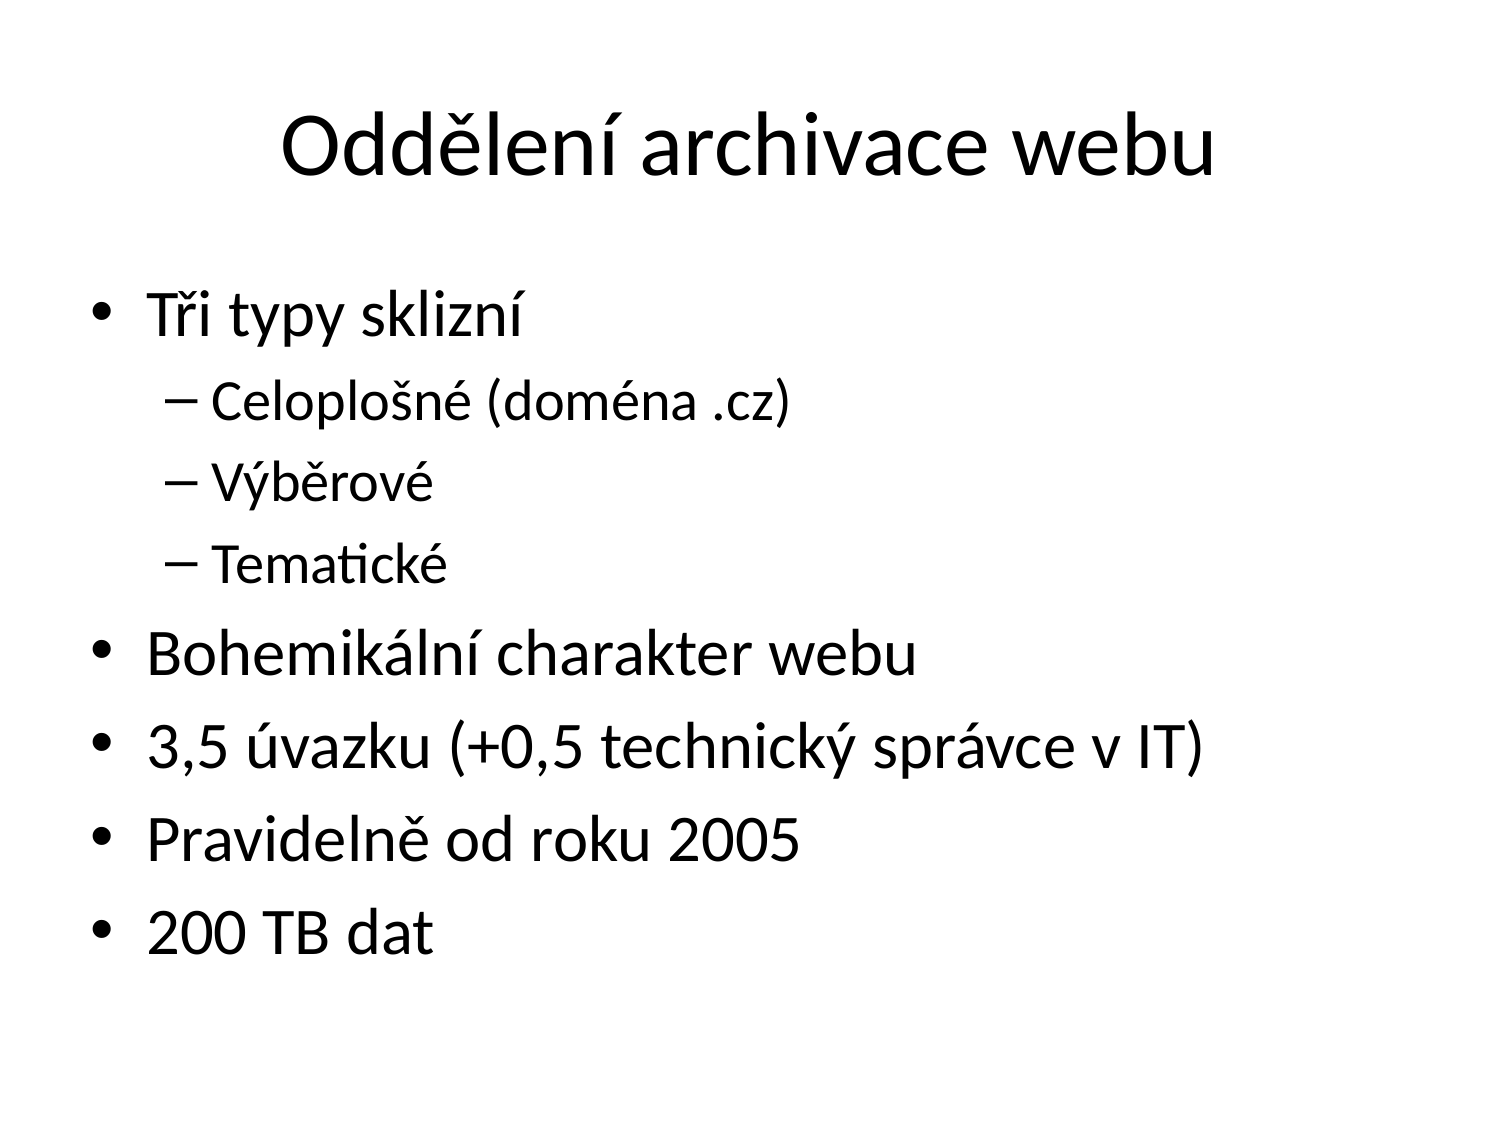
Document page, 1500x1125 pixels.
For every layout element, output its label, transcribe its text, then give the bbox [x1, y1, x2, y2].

title Oddělení archivace webu [75, 45, 1425, 233]
list Tři typy sklizní Celoplošné (doména .cz) Výběrové Tematické Bohemikální charakter webu 3,5 úvazku (+0,5 technický správce v IT) Pravidelně od roku 2005 200 TB dat [75, 262, 1425, 1005]
